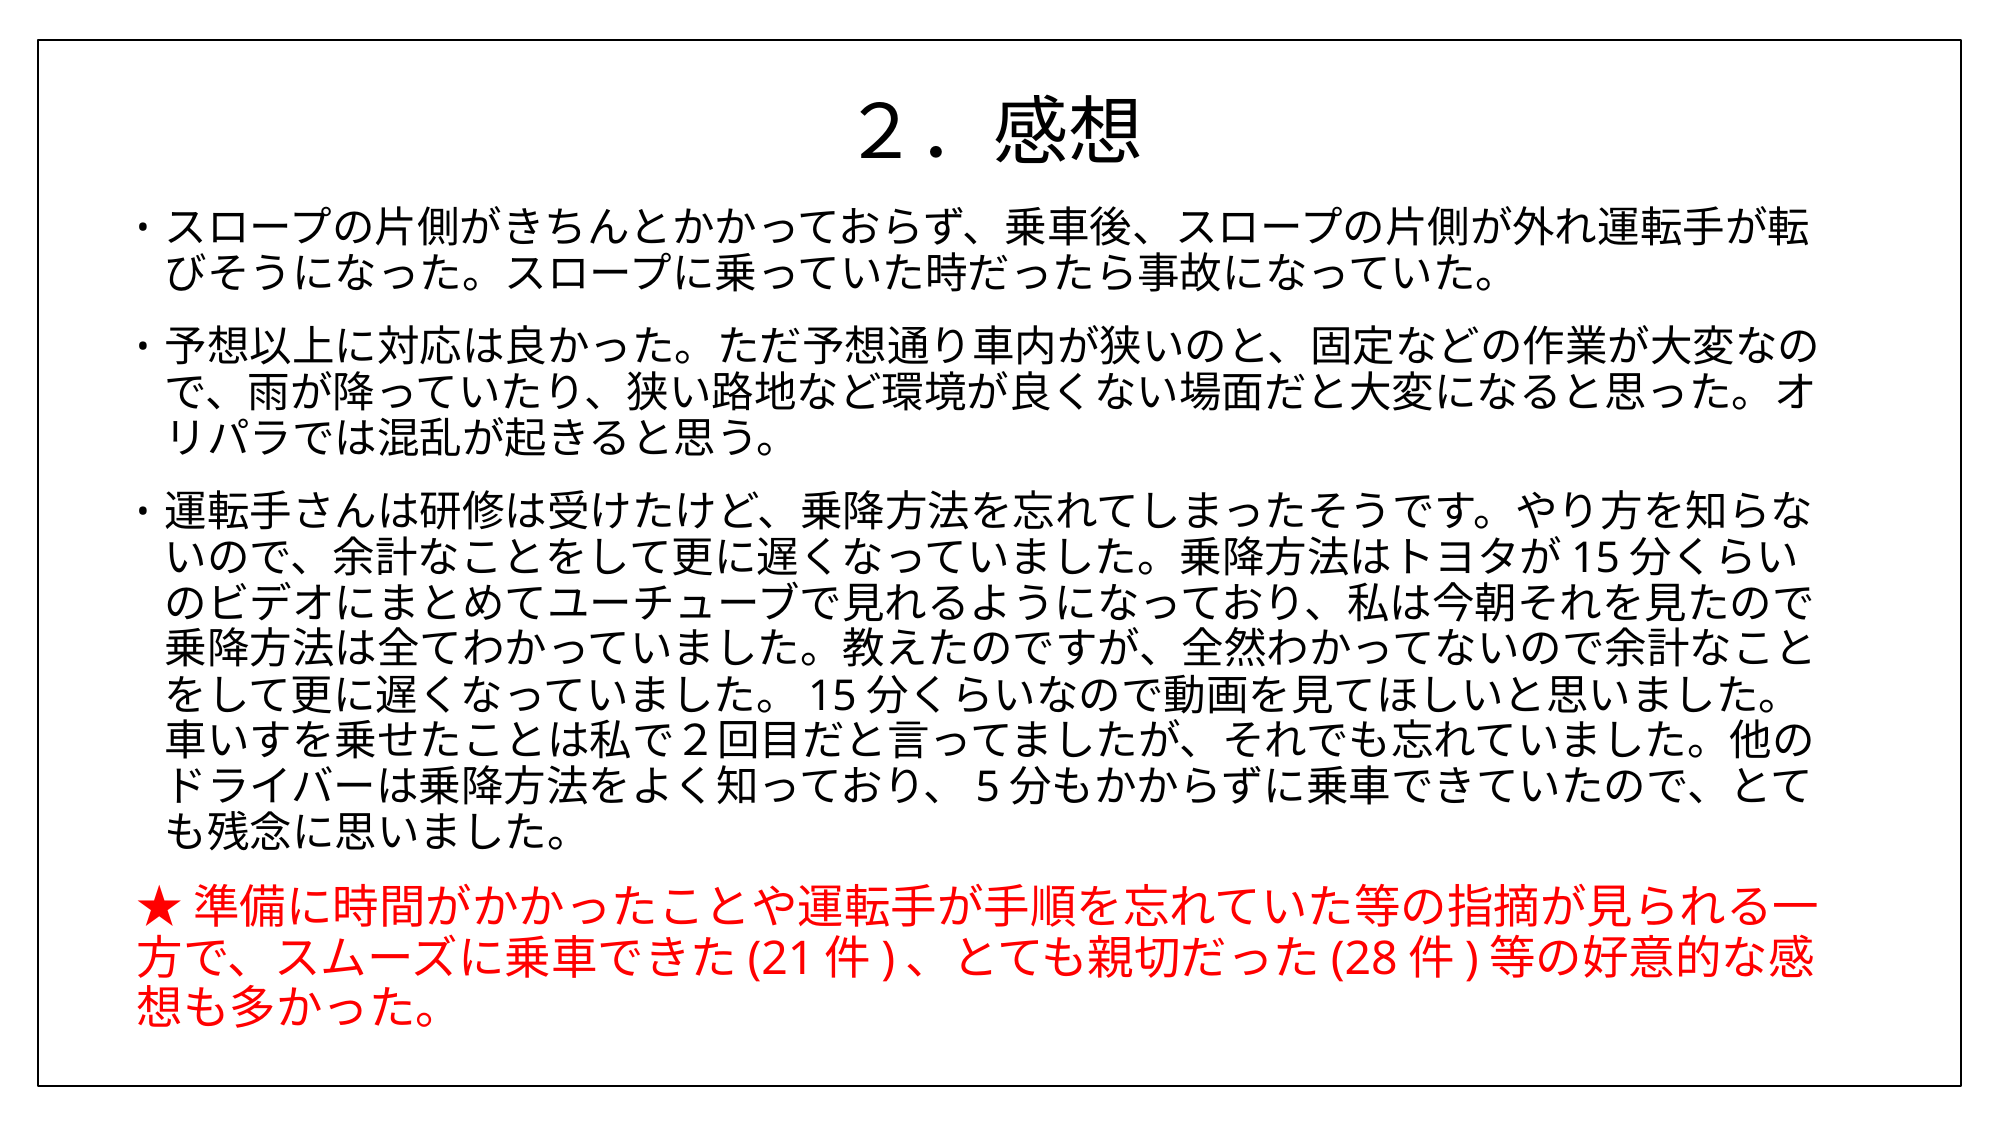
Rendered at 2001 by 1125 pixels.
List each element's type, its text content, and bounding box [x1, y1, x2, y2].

list スロープの片側がきちんとかかっておらず、乗車後、スロープの片側が外れ運転手が転びそうになった。スロープに乗っていた時だったら事故になっていた。 予想以上に対応は良かった。ただ予想通り車内が狭いのと、固定などの作業が大変なので、雨が降っていたり、狭い路地など環境が良くない場面だと大変になると思った。オリパラでは混乱が起きると思う。 運転手さんは研修は受けたけど、乗降方法を忘れてしまったそうです。やり方を知らないので、余計なことをして更に遅くなっていました。乗降方法はトヨタが15分くらいのビデオにまとめてユーチューブで見れるようになっており、私は今朝それを見たので乗降方法は全てわかっていました。教えたのですが、全然わかってないので余計なことをして更に遅くなっていました。15分くらいなので動画を見てほしいと思いました。車いすを乗せたことは私で２回目だと言ってましたが、それでも忘れていました。他のドライバーは乗降方法をよく知っており、5分もかからずに乗車できていたので、とても残念に思いました。 ★準備に時間がかかったことや運転手が手順を忘れていた等の指摘が見られる一方で、スムーズに乗車できた(21件)、とても親切だった(28件)等の好意的な感想も多かった。 [114, 198, 1853, 1050]
title ２．感想 [183, 53, 1804, 198]
